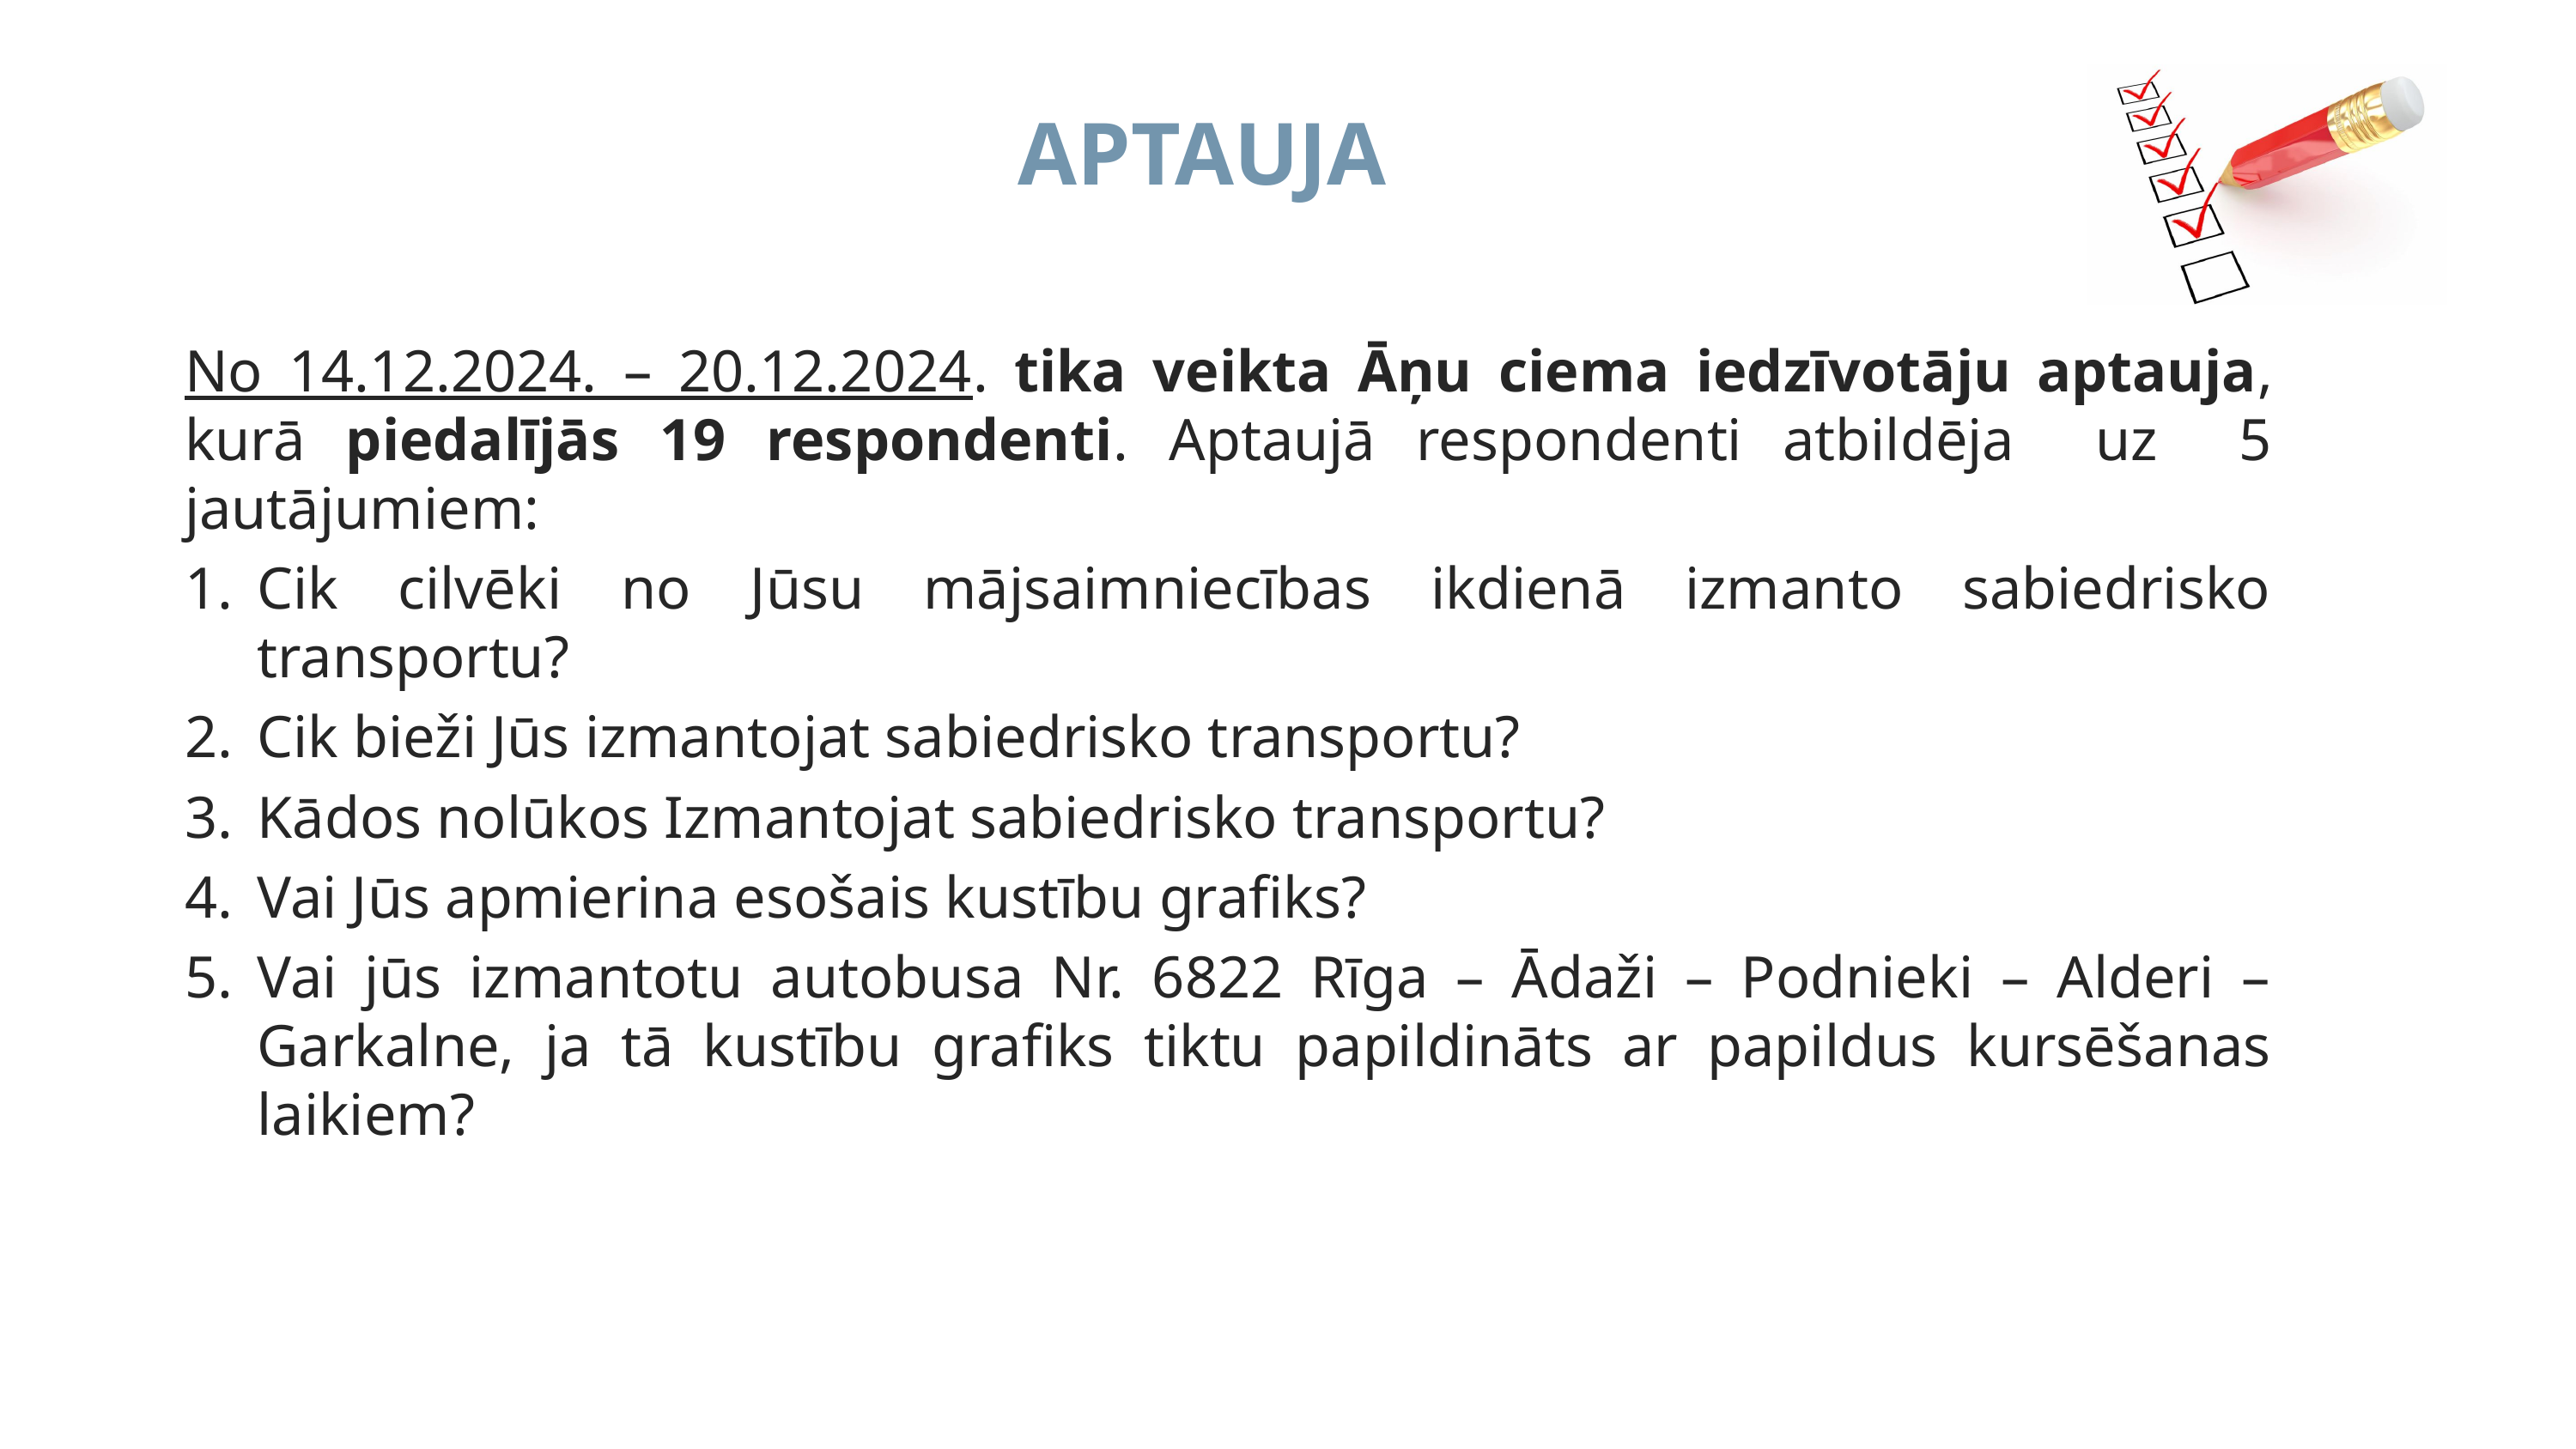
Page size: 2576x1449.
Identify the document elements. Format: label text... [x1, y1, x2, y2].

list No 14.12.2024. – 20.12.2024. tika veikta Āņu ciema iedzīvotāju aptauja, kurā piedalījās 19 respondenti. Aptaujā respondenti atbildēja uz 5 jautājumiem: Cik cilvēki no Jūsu mājsaimniecības ikdienā izmanto sabiedrisko transportu? Cik bieži Jūs izmantojat sabiedrisko transportu? Kādos nolūkos Izmantojat sabiedrisko transportu? Vai Jūs apmierina esošais kustību grafiks? Vai jūs izmantotu autobusa Nr. 6822 Rīga – Ādaži – Podnieki – Alderi – Garkalne, ja tā kustību grafiks tiktu papildināts ar papildus kursēšanas laikiem? [172, 328, 2287, 1261]
picture [2087, 64, 2448, 305]
title APTAUJA [64, 39, 2340, 264]
